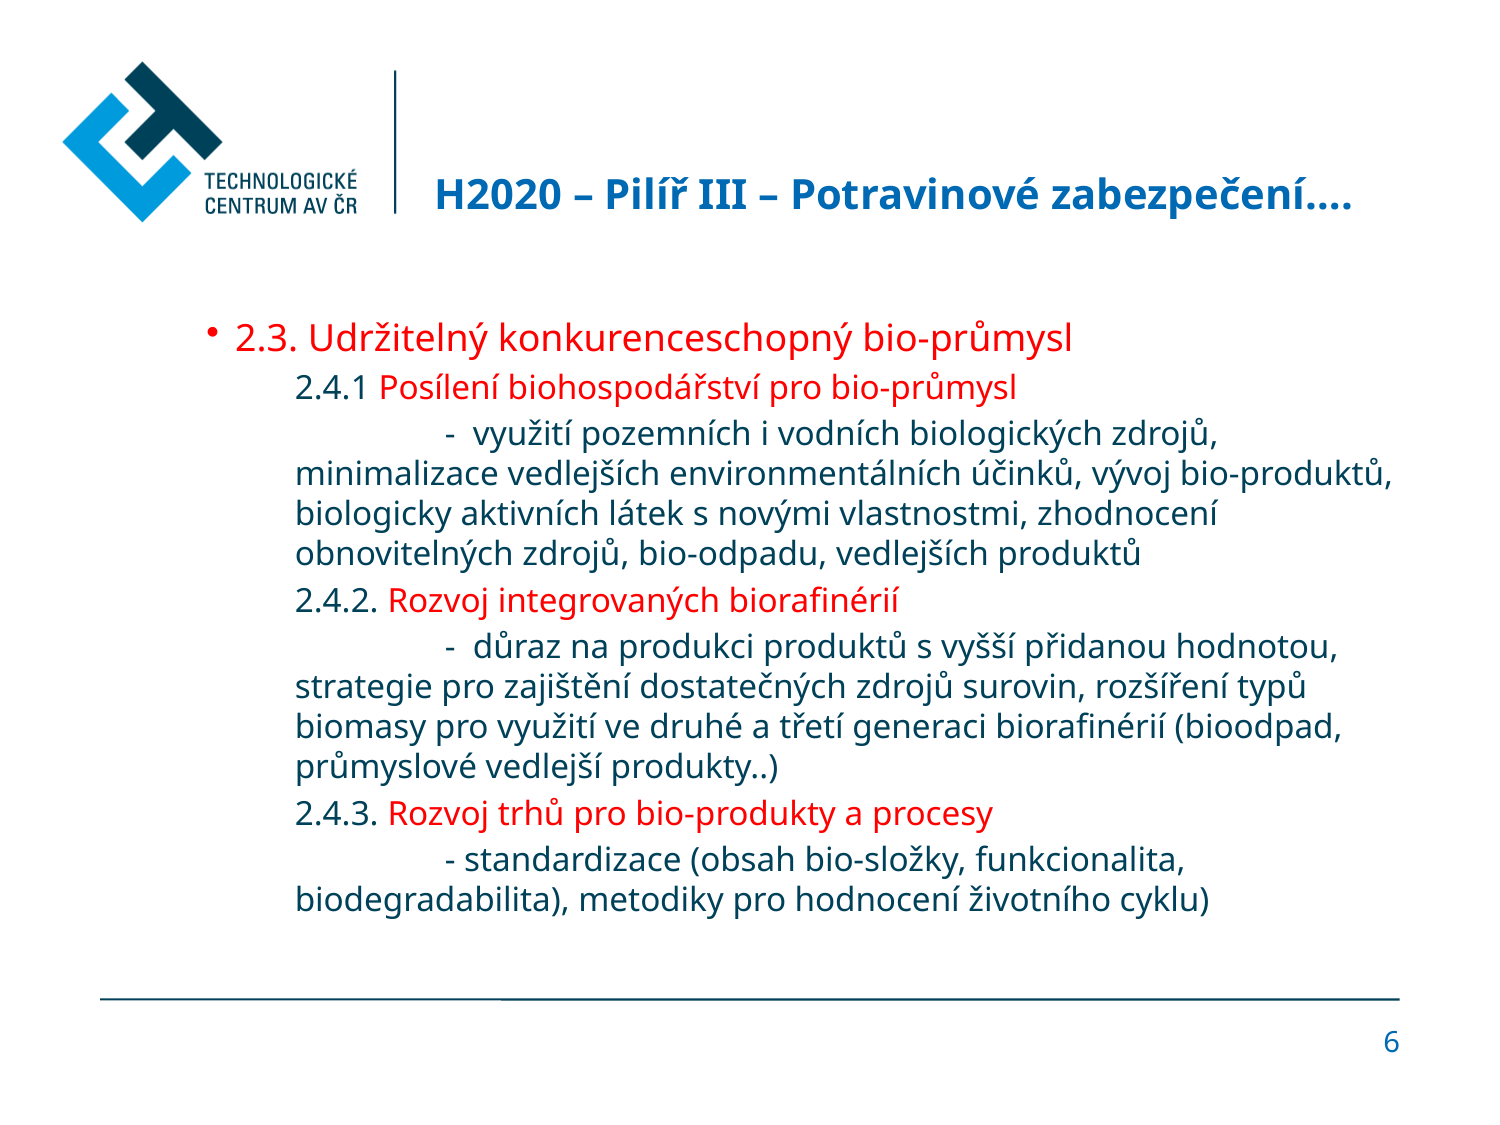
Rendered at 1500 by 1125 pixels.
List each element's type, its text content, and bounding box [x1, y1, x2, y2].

list 2.3. Udržitelný konkurenceschopný bio-průmysl 2.4.1 Posílení biohospodářství pro bio-průmysl - využití pozemních i vodních biologických zdrojů, minimalizace vedlejších environmentálních účinků, vývoj bio-produktů, biologicky aktivních látek s novými vlastnostmi, zhodnocení obnovitelných zdrojů, bio-odpadu, vedlejších produktů 2.4.2. Rozvoj integrovaných biorafinérií - důraz na produkci produktů s vyšší přidanou hodnotou, strategie pro zajištění dostatečných zdrojů surovin, rozšíření typů biomasy pro využití ve druhé a třetí generaci biorafinérií (bioodpad, průmyslové vedlejší produkty..) 2.4.3. Rozvoj trhů pro bio-produkty a procesy - standardizace (obsah bio-složky, funkcionalita, biodegradabilita), metodiky pro hodnocení životního cyklu) [206, 314, 1400, 965]
title H2020 – Pilíř III – Potravinové zabezpečení…. [419, 59, 1414, 225]
picture [0, 0, 437, 239]
slide_number 6 [1050, 1023, 1400, 1102]
